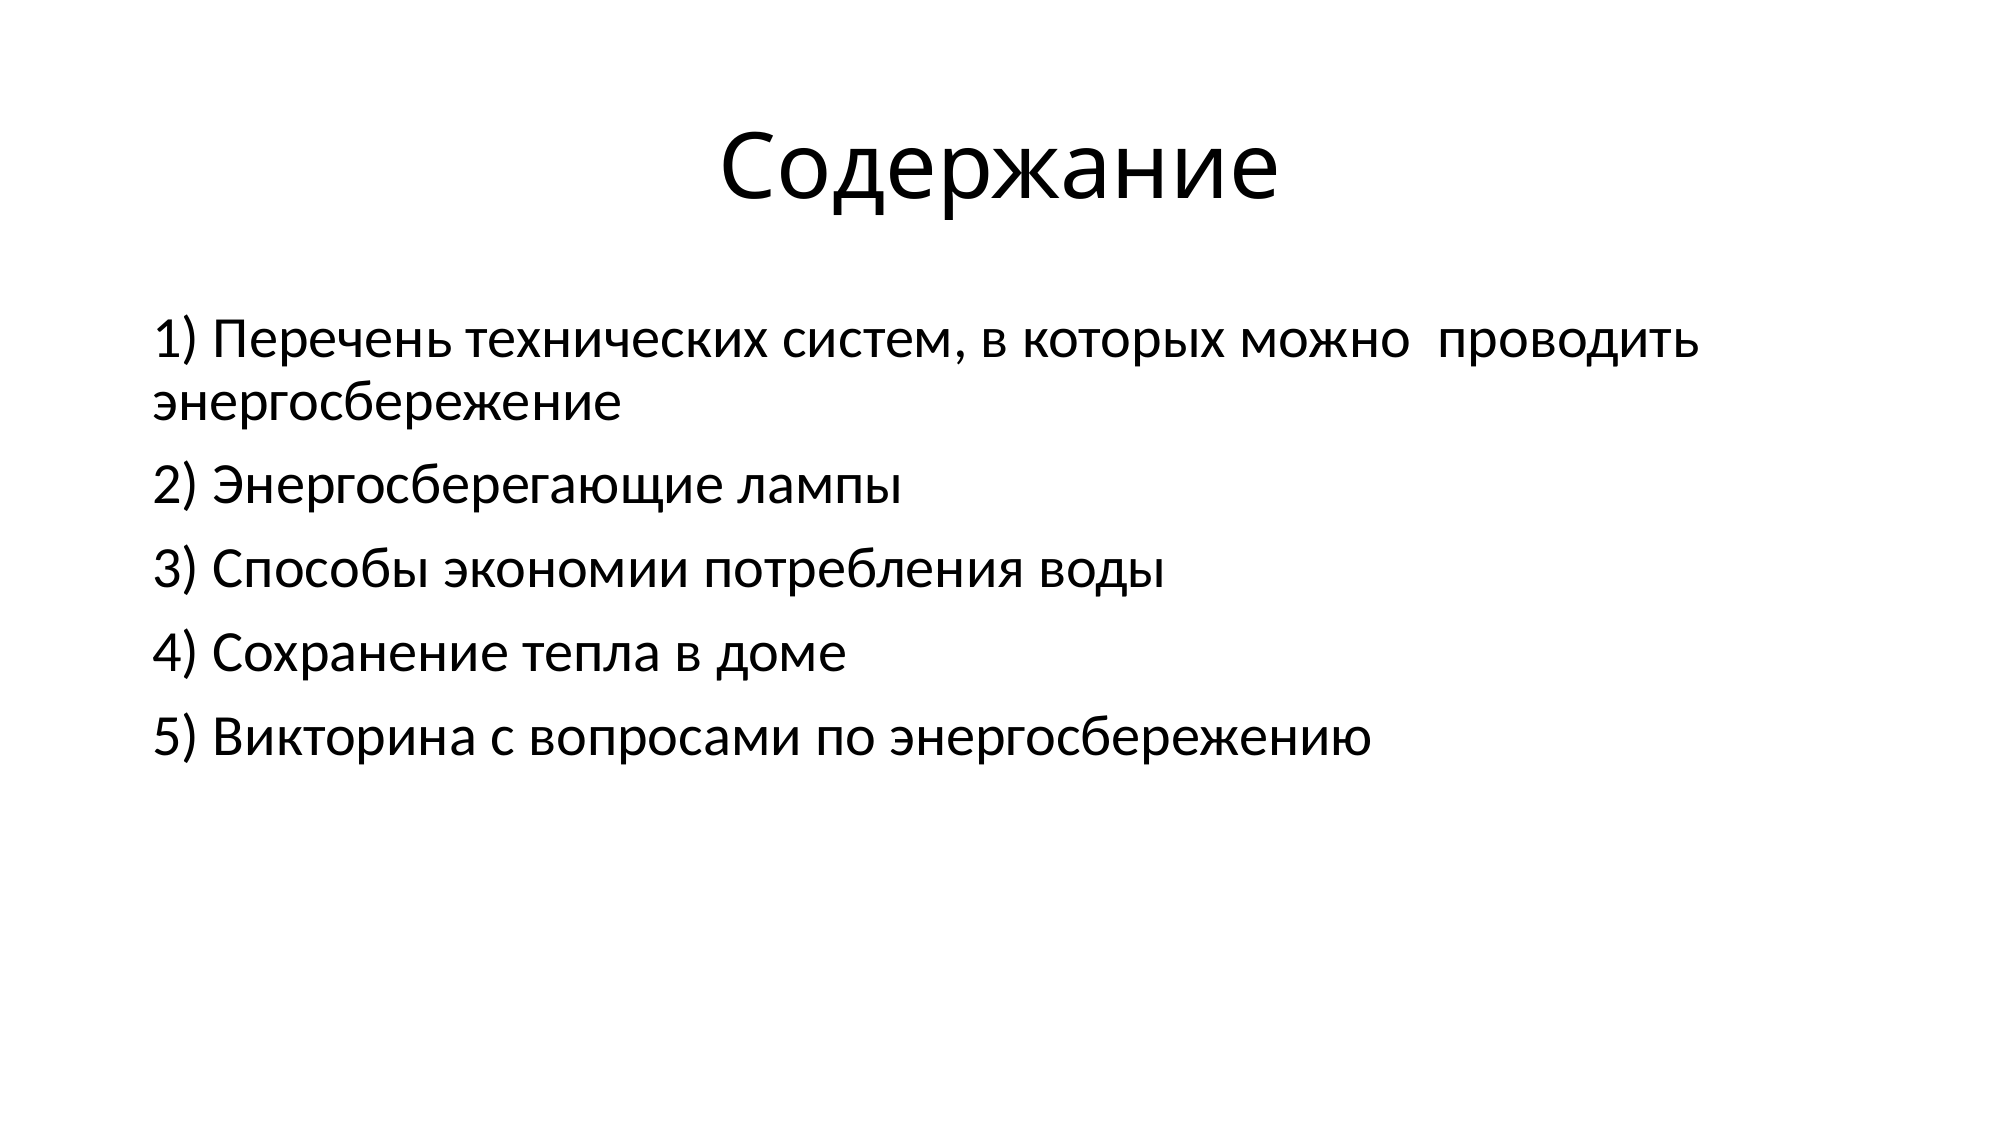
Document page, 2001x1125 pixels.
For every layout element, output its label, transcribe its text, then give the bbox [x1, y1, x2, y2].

list 1) Перечень технических систем, в которых можно проводить энергосбережение 2) Энергосберегающие лампы 3) Способы экономии потребления воды 4) Сохранение тепла в доме 5) Викторина с вопросами по энергосбережению [137, 299, 1863, 1014]
title Содержание [137, 59, 1863, 278]
